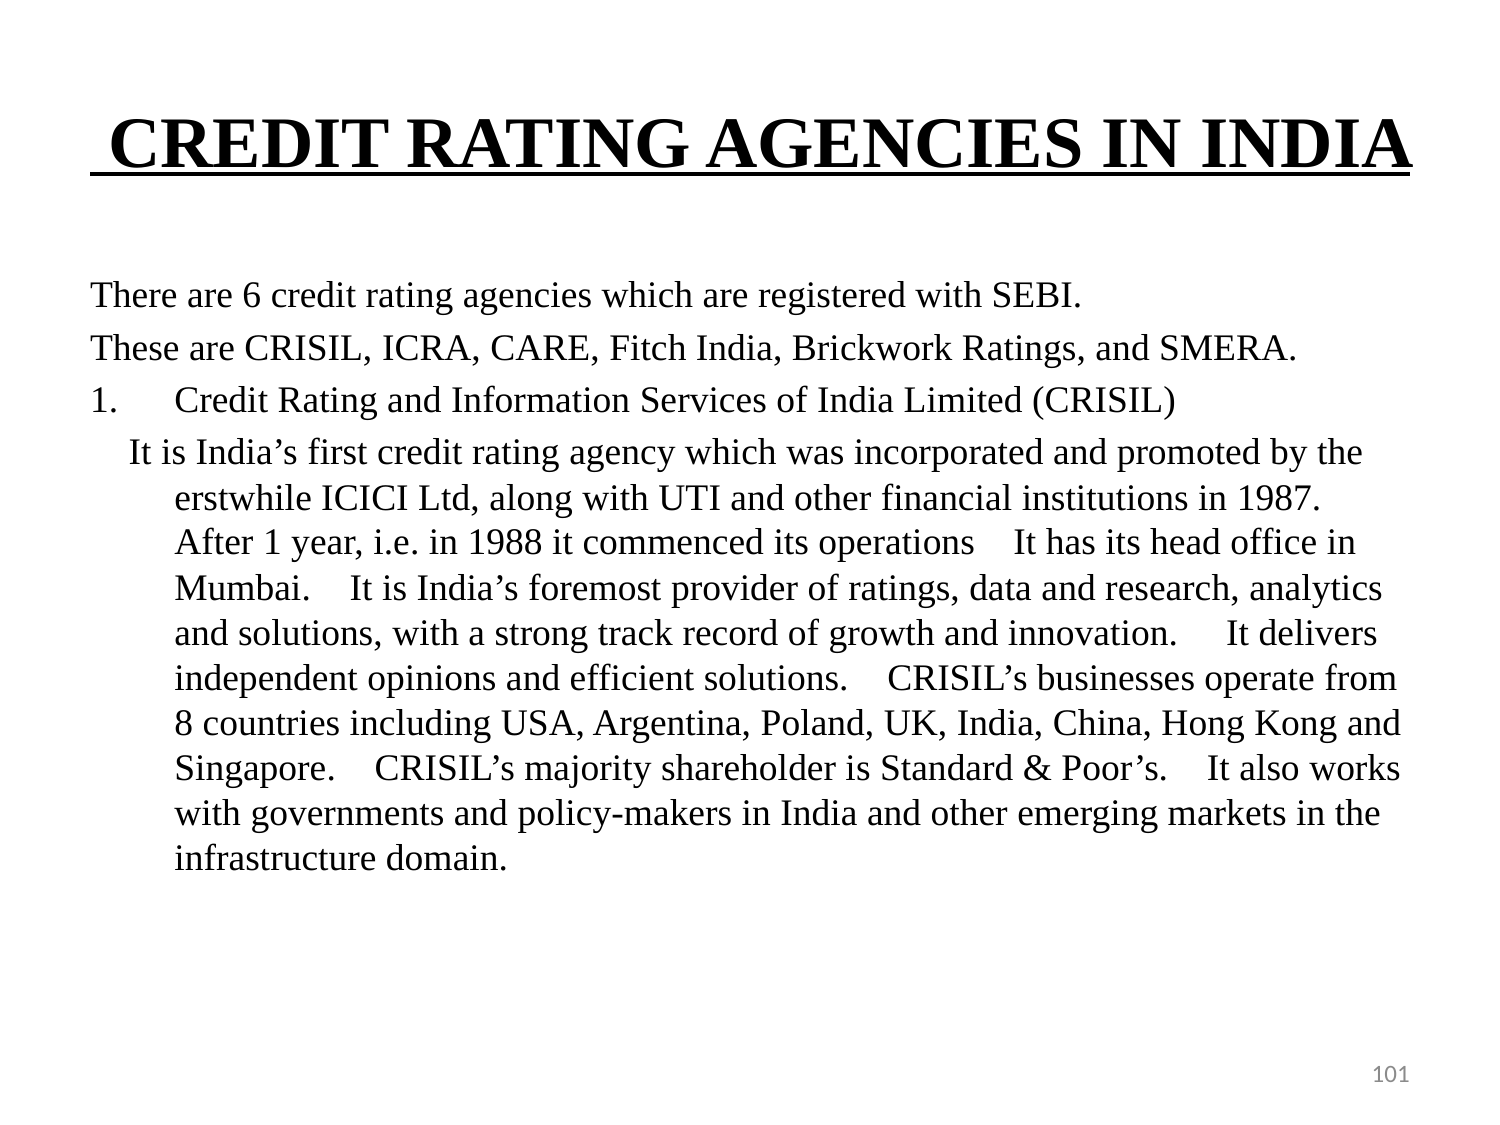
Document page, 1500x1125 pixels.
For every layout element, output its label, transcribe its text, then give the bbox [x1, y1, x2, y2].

title CREDIT RATING AGENCIES IN INDIA [75, 45, 1425, 233]
list There are 6 credit rating agencies which are registered with SEBI. These are CRISIL, ICRA, CARE, Fitch India, Brickwork Ratings, and SMERA. Credit Rating and Information Services of India Limited (CRISIL)  It is India’s first credit rating agency which was incorporated and promoted by the erstwhile ICICI Ltd, along with UTI and other financial institutions in 1987. After 1 year, i.e. in 1988 it commenced its operations It has its head office in Mumbai. It is India’s foremost provider of ratings, data and research, analytics and solutions, with a strong track record of growth and innovation.  It delivers independent opinions and efficient solutions. CRISIL’s businesses operate from 8 countries including USA, Argentina, Poland, UK, India, China, Hong Kong and Singapore. CRISIL’s majority shareholder is Standard & Poor’s. It also works with governments and policy-makers in India and other emerging markets in the infrastructure domain. [75, 262, 1425, 1005]
slide_number 101 [1074, 1042, 1425, 1103]
